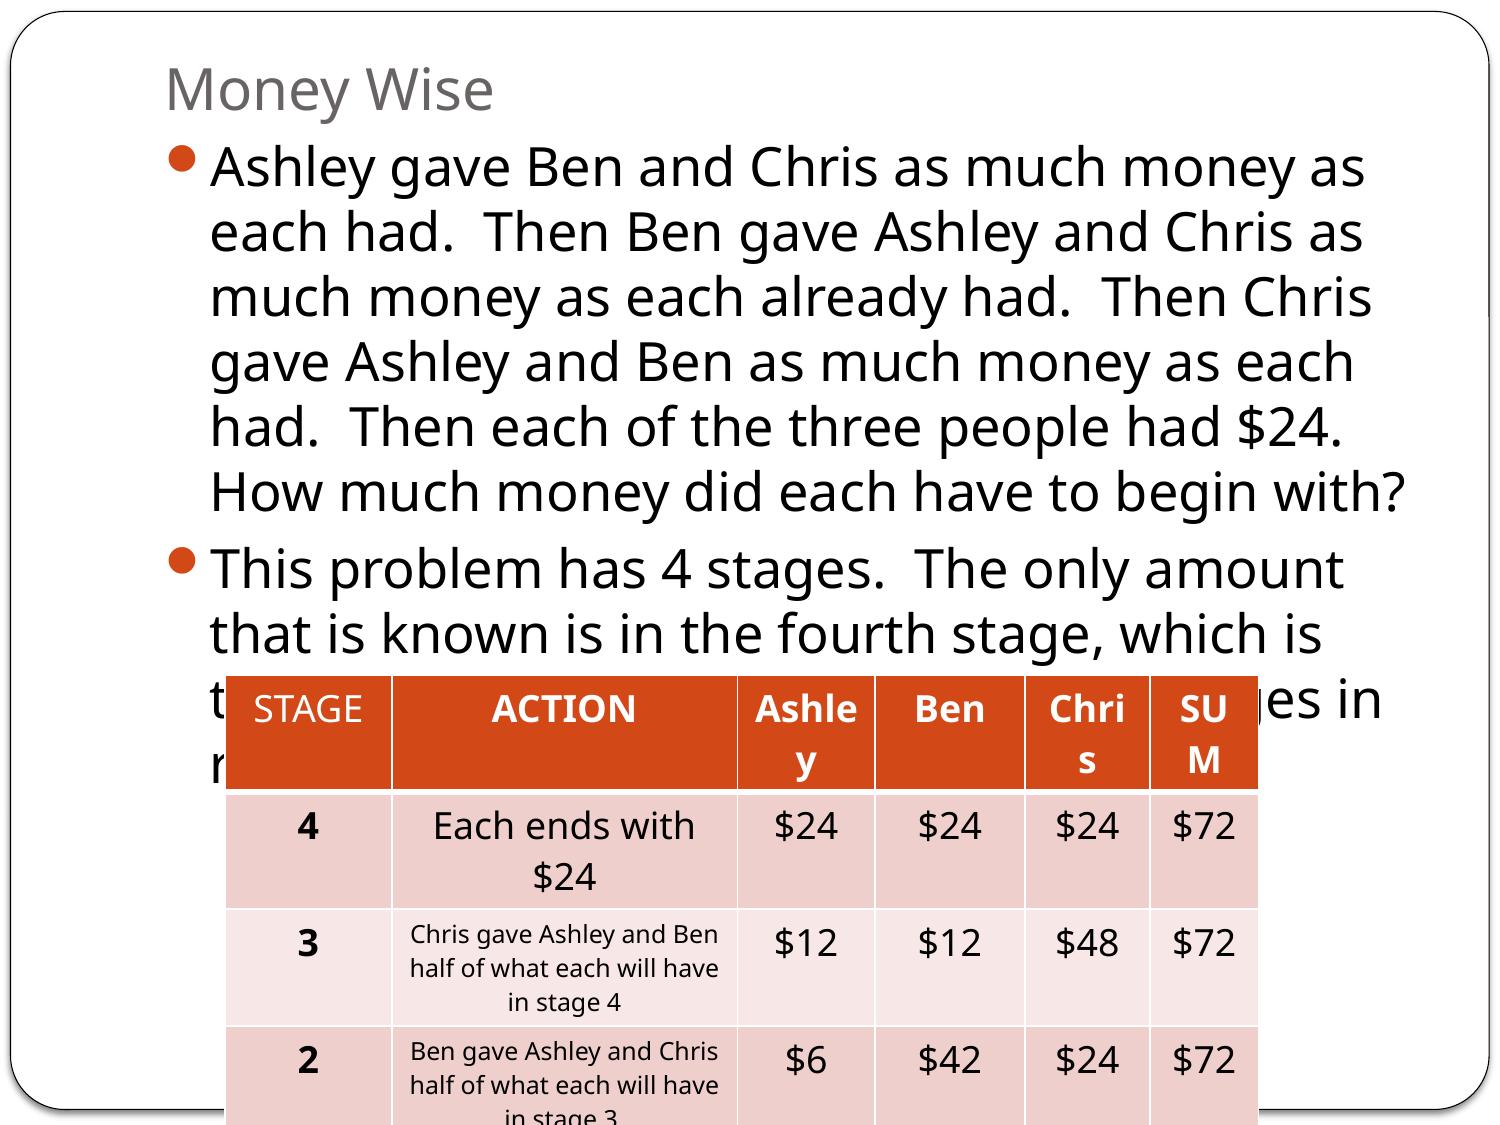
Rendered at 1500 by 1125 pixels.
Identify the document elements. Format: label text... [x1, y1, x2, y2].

table_cell 4 [226, 795, 391, 908]
table_header Ashley [738, 676, 874, 789]
table_cell Each ends with $24 [393, 795, 737, 908]
table_cell Ben gave Ashley and Chris half of what each will have in stage 3. [393, 1027, 737, 1125]
table_cell $42 [876, 1027, 1024, 1125]
list Ashley gave Ben and Chris as much money as each had. Then Ben gave Ashley and Chris as much money as each already had. Then Chris gave Ashley and Ben as much money as each had. Then each of the three people had $24. How much money did each have to begin with? This problem has 4 stages. The only amount that is known is in the fourth stage, which is the final outcome. Let’s consider the stages in reverse order and make a table: [150, 125, 1425, 675]
table_cell $72 [1151, 910, 1258, 1025]
table_cell $72 [1151, 1027, 1258, 1125]
table_header SUM [1151, 676, 1258, 789]
table_cell $12 [876, 910, 1024, 1025]
table_header Chris [1026, 676, 1149, 789]
table_header STAGE [226, 676, 391, 789]
table_cell $48 [1026, 910, 1149, 1025]
table_cell $24 [1026, 795, 1149, 908]
table_cell $12 [738, 910, 874, 1025]
table_cell $72 [1151, 795, 1258, 908]
table_cell 2 [226, 1027, 391, 1125]
table_header ACTION [393, 676, 737, 789]
table_cell $24 [1026, 1027, 1149, 1125]
table_cell 3 [226, 910, 391, 1025]
table_cell $6 [738, 1027, 874, 1125]
table_cell Chris gave Ashley and Ben half of what each will have in stage 4 [393, 910, 737, 1025]
title Money Wise [150, 45, 1425, 125]
table_header Ben [876, 676, 1024, 789]
table_cell $24 [876, 795, 1024, 908]
table_cell $24 [738, 795, 874, 908]
